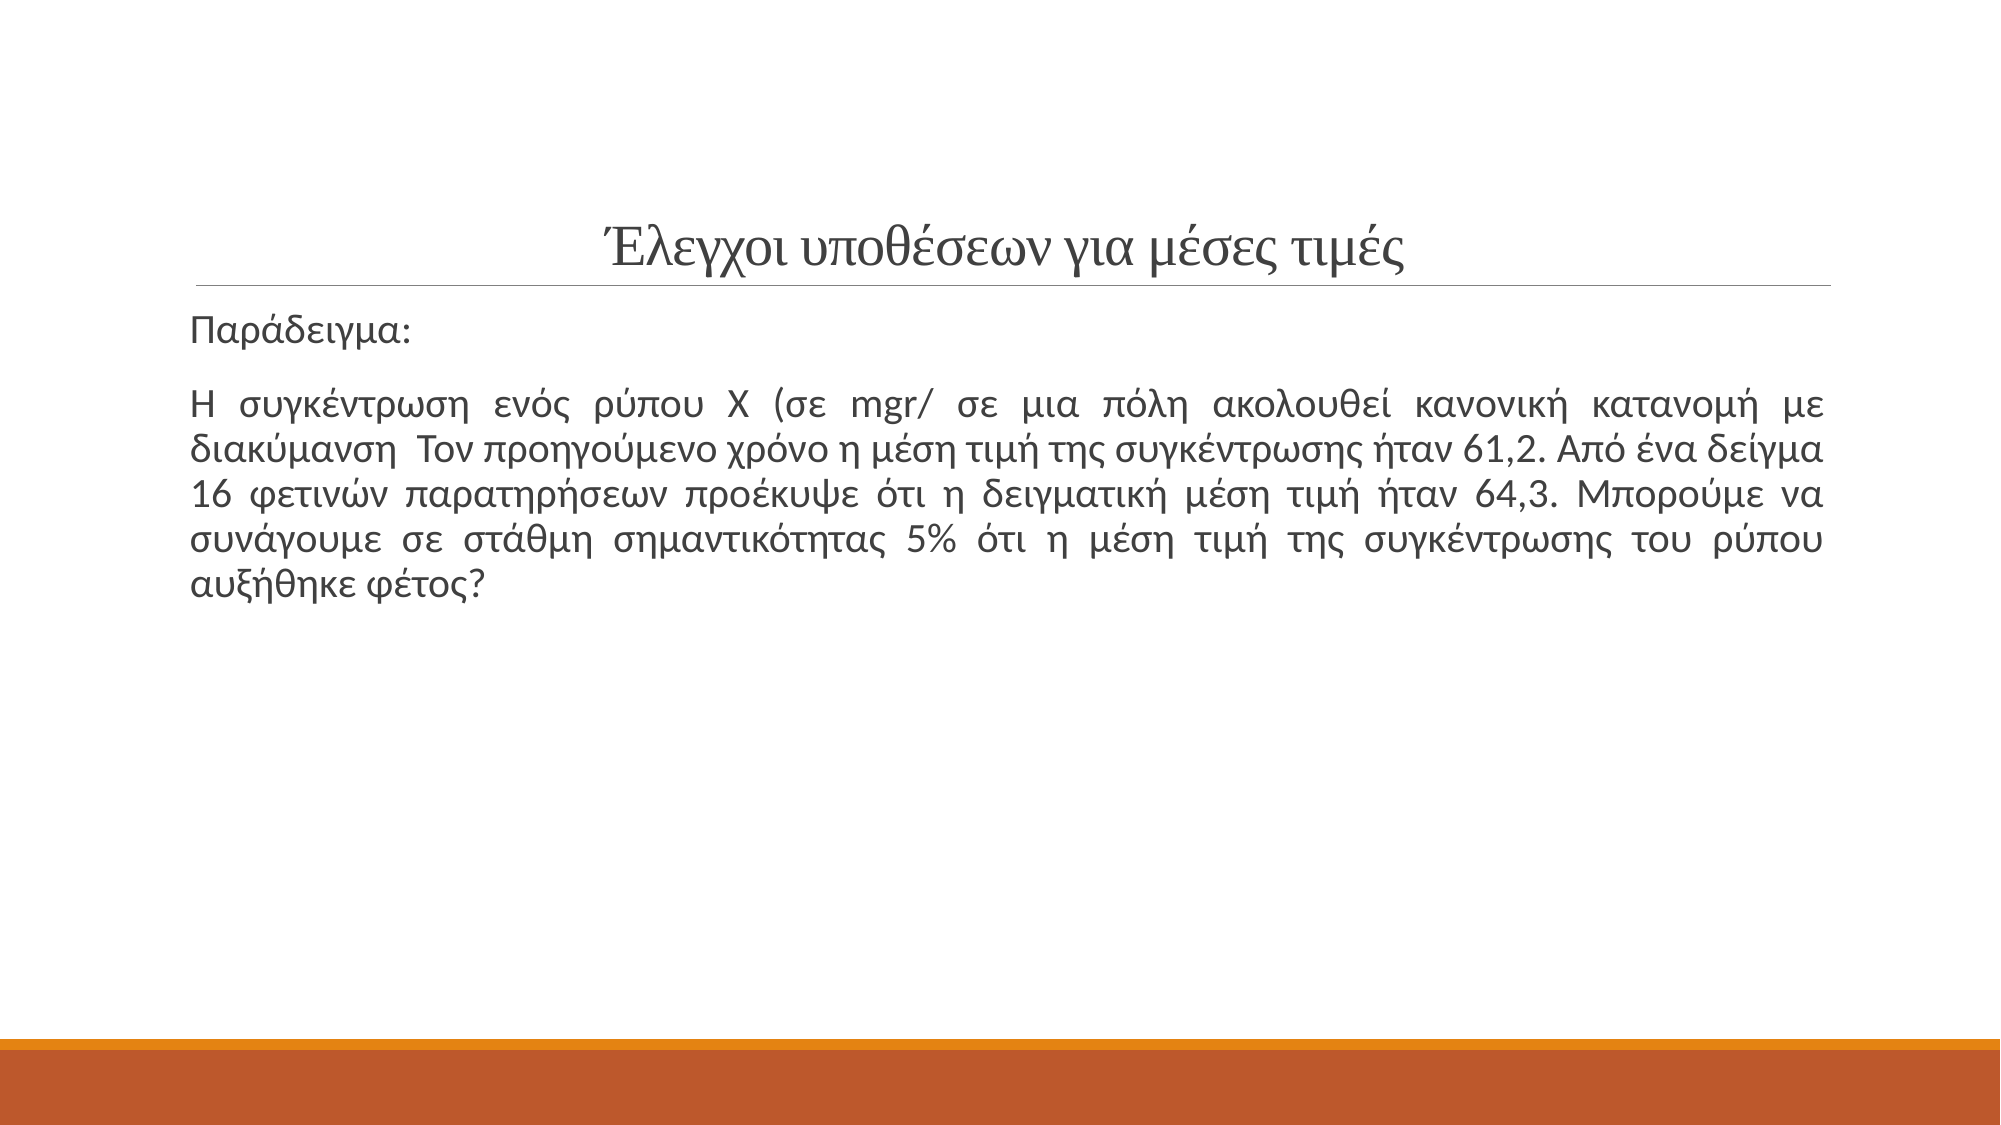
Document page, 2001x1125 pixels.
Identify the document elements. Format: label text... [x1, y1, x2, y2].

title Έλεγχοι υποθέσεων για μέσες τιμές [180, 47, 1830, 285]
